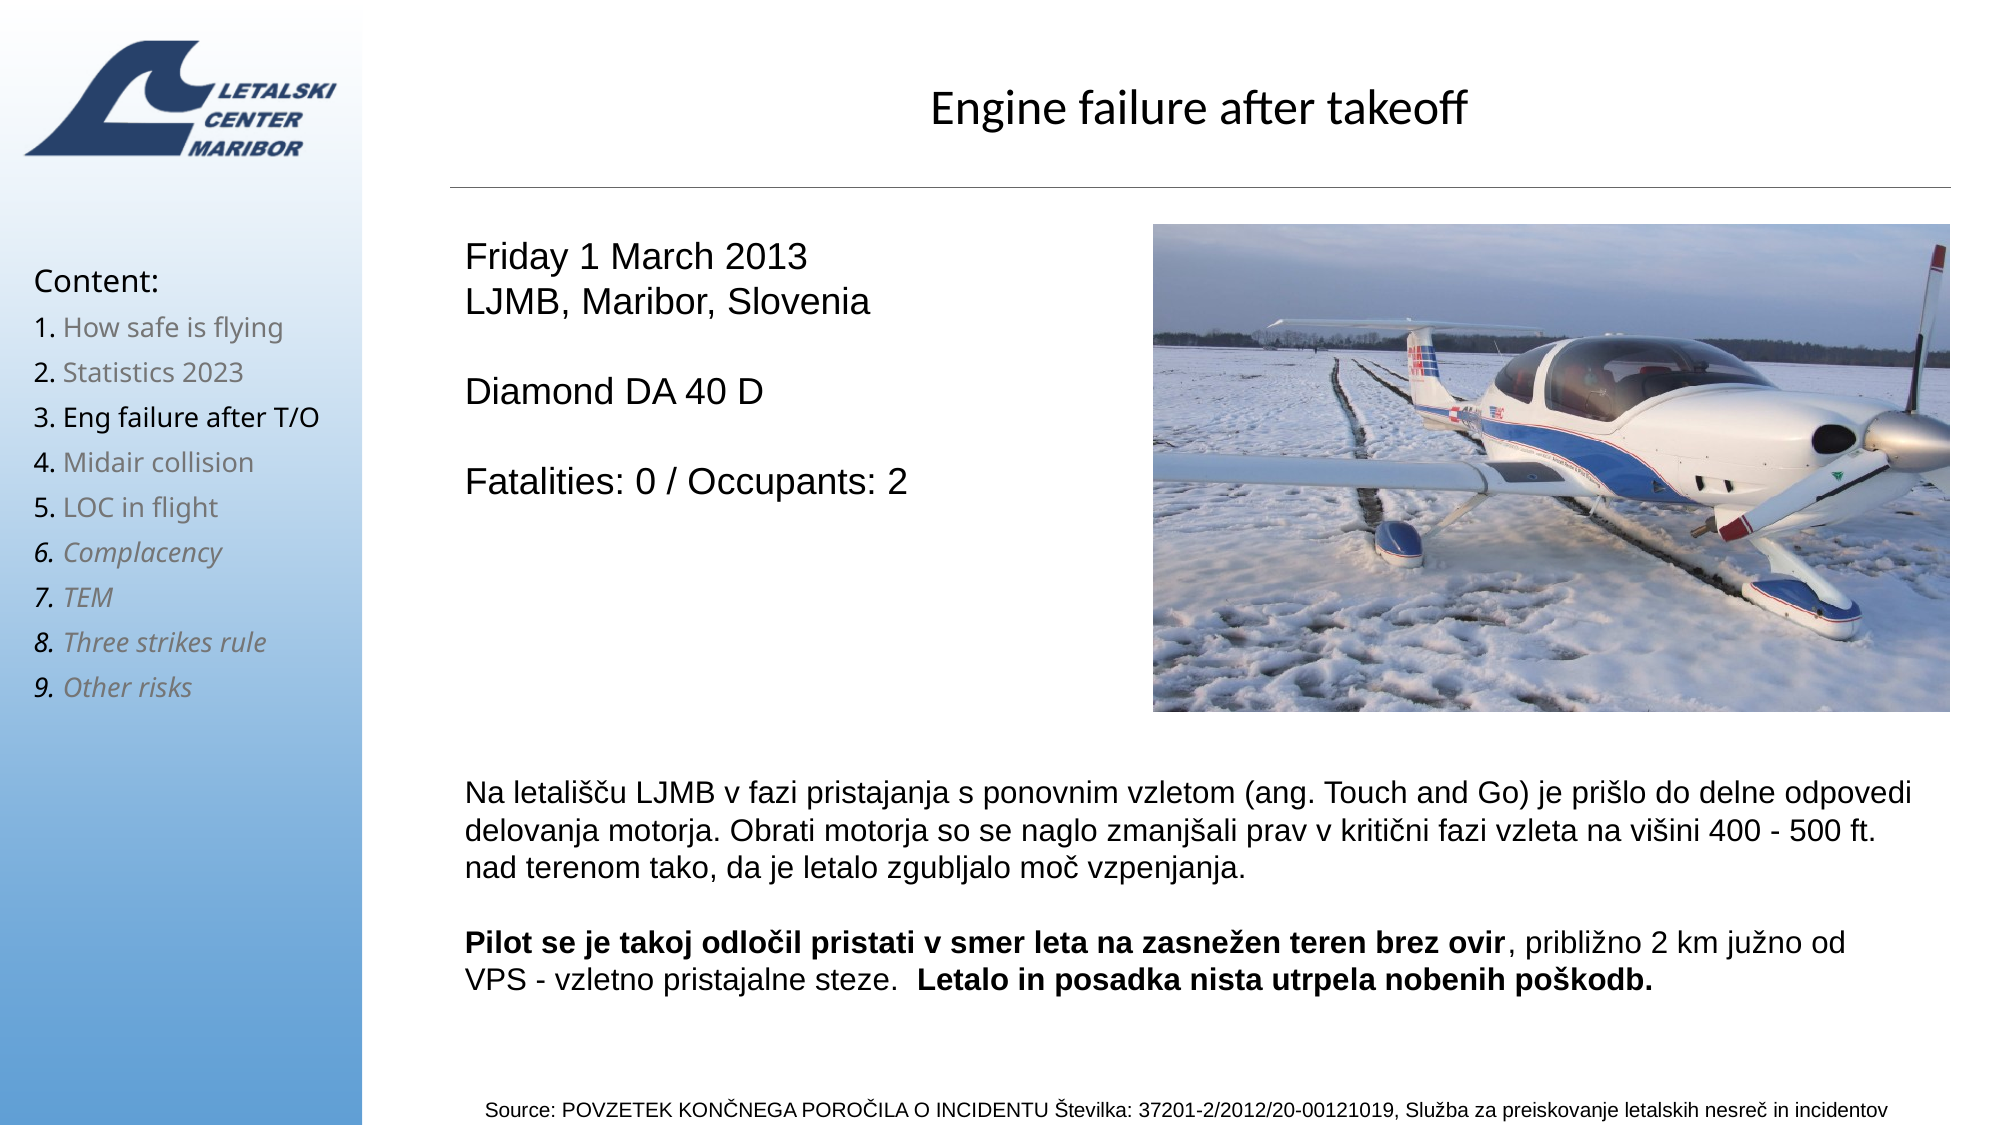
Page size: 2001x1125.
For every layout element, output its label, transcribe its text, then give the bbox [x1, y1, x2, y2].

picture [0, 0, 2001, 1125]
text_box Friday 1 March 2013 LJMB, Maribor, Slovenia Diamond DA 40 D Fatalities: 0 / Occupants: 2 Na letališču LJMB v fazi pristajanja s ponovnim vzletom (ang. Touch and Go) je prišlo do delne odpovedi delovanja motorja. Obrati motorja so se naglo zmanjšali prav v kritični fazi vzleta na višini 400 - 500 ft. nad terenom tako, da je letalo zgubljalo moč vzpenjanja. Pilot se je takoj odločil pristati v smer leta na zasnežen teren brez ovir, približno 2 km južno od VPS - vzletno pristajalne steze. Letalo in posadka nista utrpela nobenih poškodb. [449, 224, 1949, 1087]
text_box Source: POVZETEK KONČNEGA POROČILA O INCIDENTU Številka: 37201-2/2012/20-00121019, Služba za preiskovanje letalskih nesreč in incidentov [470, 1089, 1970, 1125]
title Engine failure after takeoff [450, 59, 1949, 149]
text_box Content: How safe is flying Statistics 2023 Eng failure after T/O Midair collision LOC in flight Complacency TEM Three strikes rule Other risks [18, 253, 353, 764]
